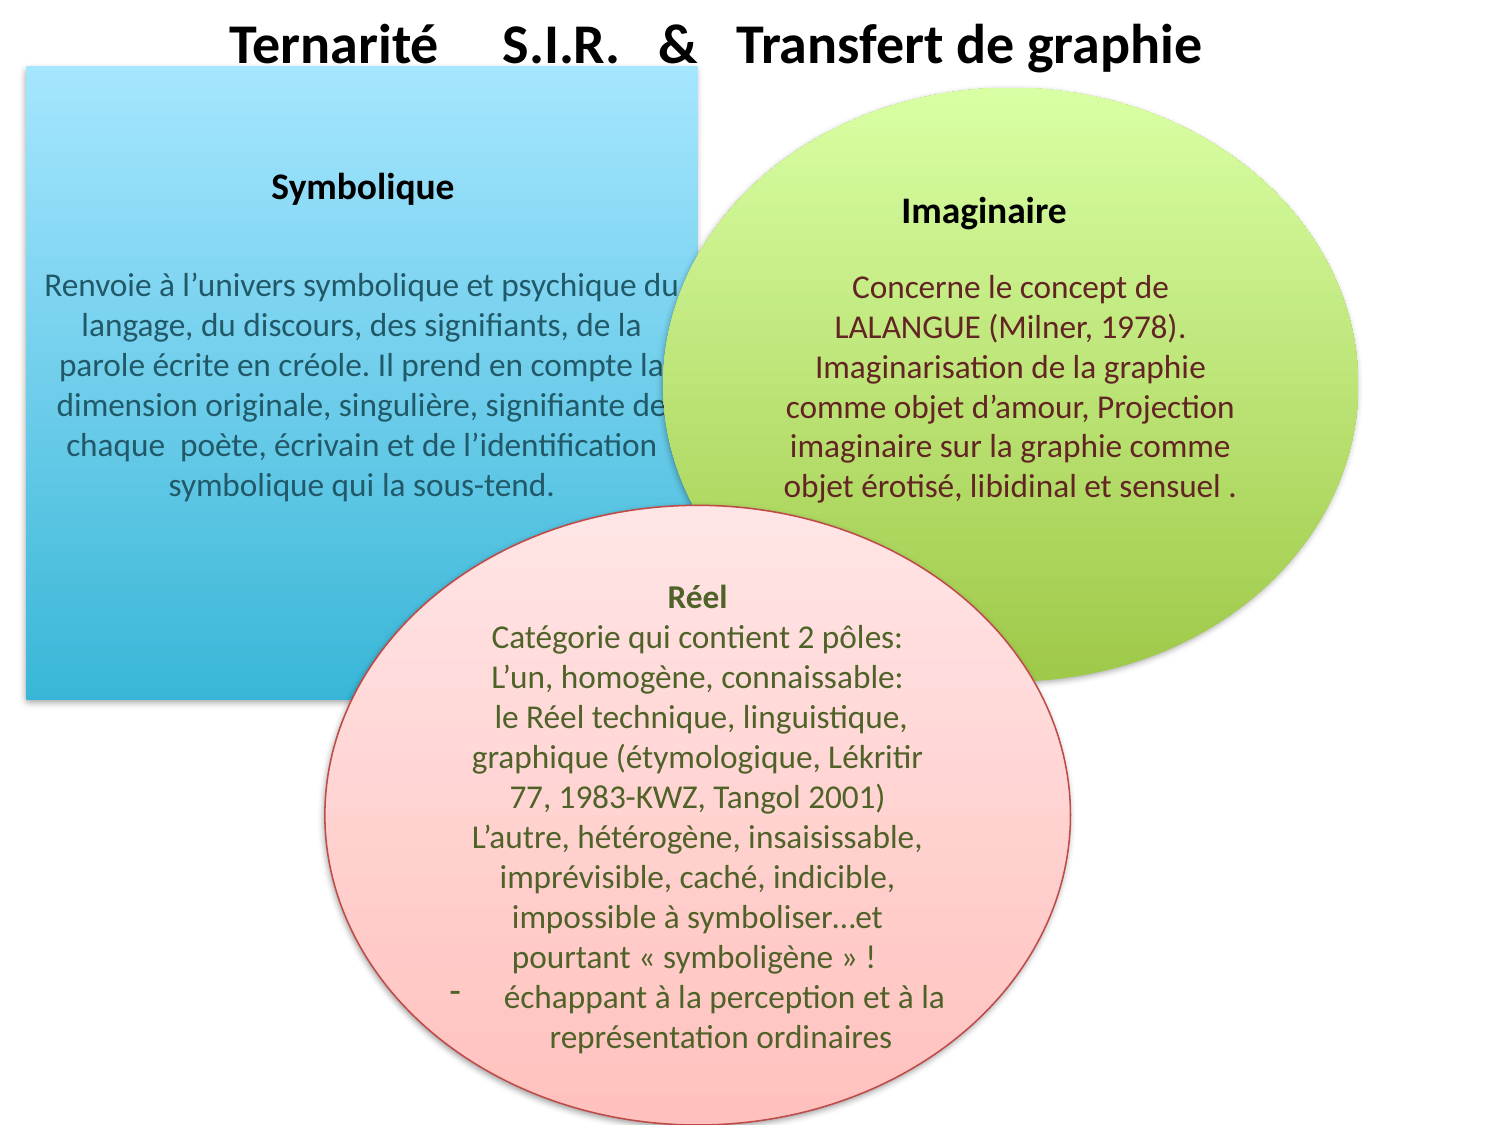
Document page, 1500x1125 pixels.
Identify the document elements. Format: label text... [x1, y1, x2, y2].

list Renvoie à l’univers symbolique et psychique du langage, du discours, des signifiants, de la parole écrite en créole. Il prend en compte la dimension originale, singulière, signifiante de chaque poète, écrivain et de l’identification symbolique qui la sous-tend. [26, 66, 698, 700]
text_box Réel Catégorie qui contient 2 pôles: L’un, homogène, connaissable: le Réel technique, linguistique, graphique (étymologique, Lékritir 77, 1983-KWZ, Tangol 2001) L’autre, hétérogène, insaisissable, imprévisible, caché, indicible, impossible à symboliser…et pourtant « symboligène » ! échappant à la perception et à la représentation ordinaires [324, 504, 1072, 1125]
text_box Concerne le concept de LALANGUE (Milner, 1978). Imaginarisation de la graphie comme objet d’amour, Projection imaginaire sur la graphie comme objet érotisé, libidinal et sensuel . [663, 87, 1359, 681]
text_box Imaginaire [861, 178, 1083, 239]
title Ternarité S.I.R. & Transfert de graphie [75, 0, 1359, 83]
text_box Symbolique [239, 154, 470, 214]
text_box [1084, 264, 1115, 325]
